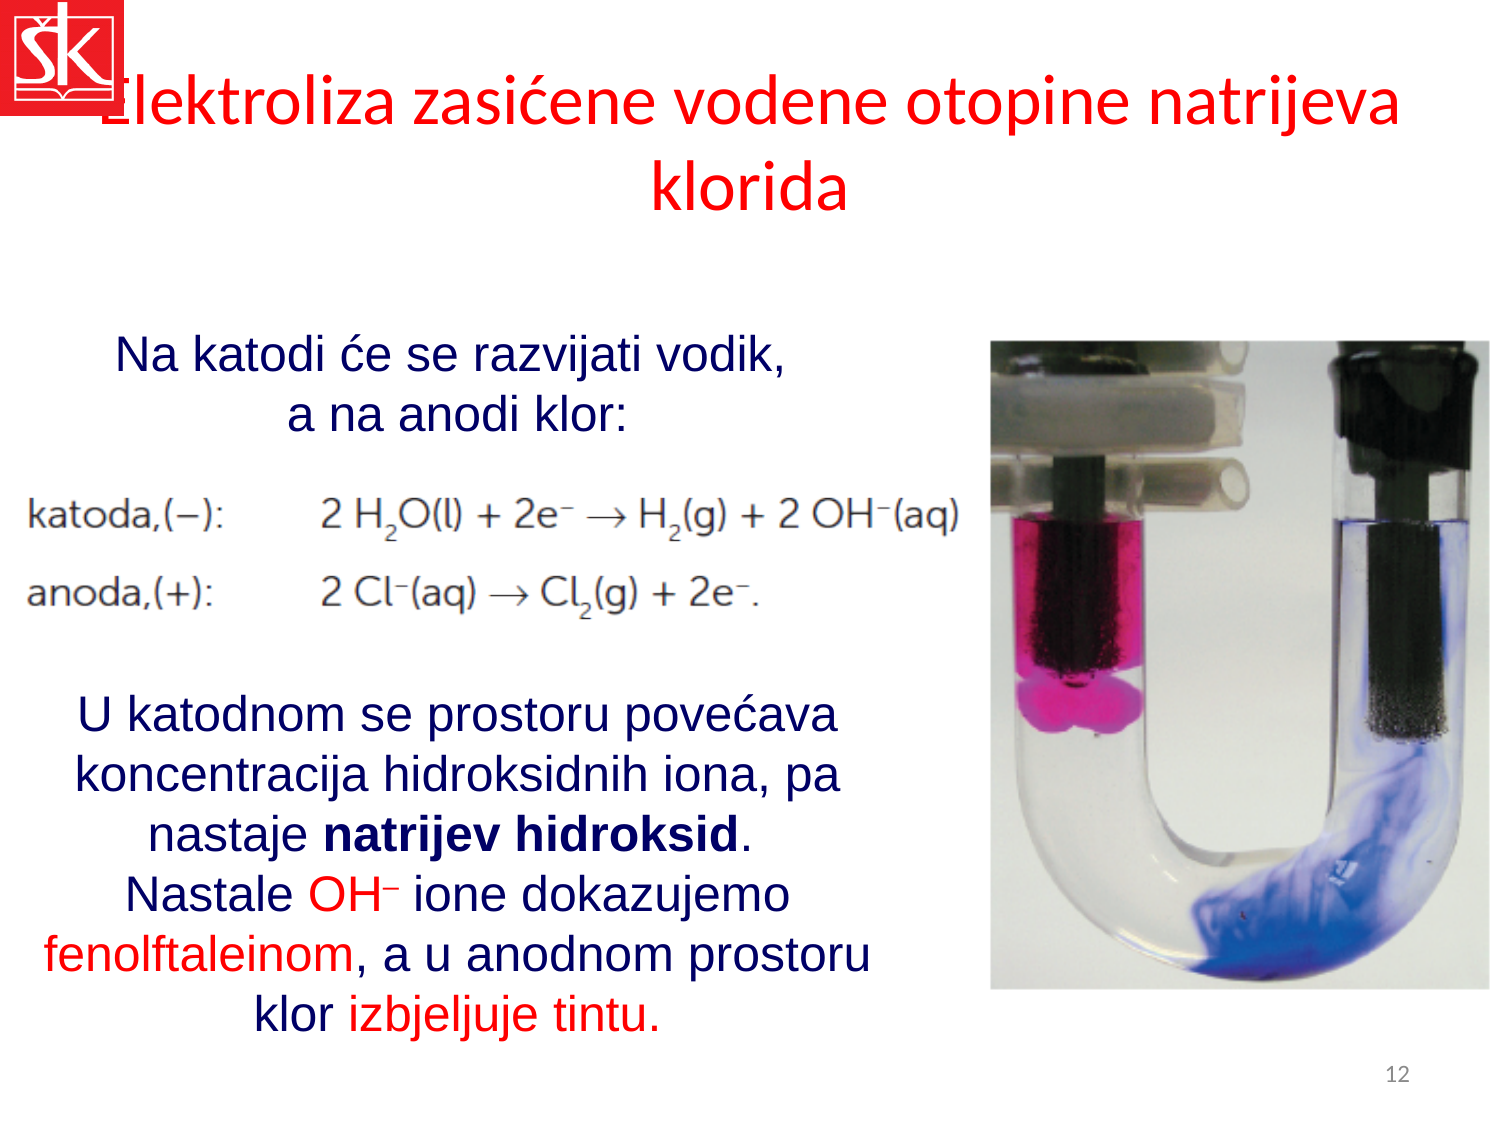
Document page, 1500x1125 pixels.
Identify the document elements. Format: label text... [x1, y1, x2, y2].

text_box Na katodi će se razvijati vodik, a na anodi klor: U katodnom se prostoru povećava koncentracija hidroksidnih iona, pa nastaje natrijev hidroksid. Nastale OH– ione dokazujemo fenolftaleinom, a u anodnom prostoru klor izbjeljuje tintu. [0, 644, 916, 1049]
slide_number 12 [1074, 1042, 1425, 1103]
text_box Na katodi će se razvijati vodik, a na anodi klor: U katodnom se prostoru povećava koncentracija hidroksidnih iona, pa nastaje natrijev hidroksid. Nastale OH– ione dokazujemo fenolftaleinom, a u anodnom prostoru klor izbjeljuje tintu. [0, 314, 916, 478]
picture [0, 479, 999, 637]
picture [0, 0, 125, 116]
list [975, 314, 1500, 1000]
title Elektroliza zasićene vodene otopine natrijeva klorida [75, 45, 1425, 233]
